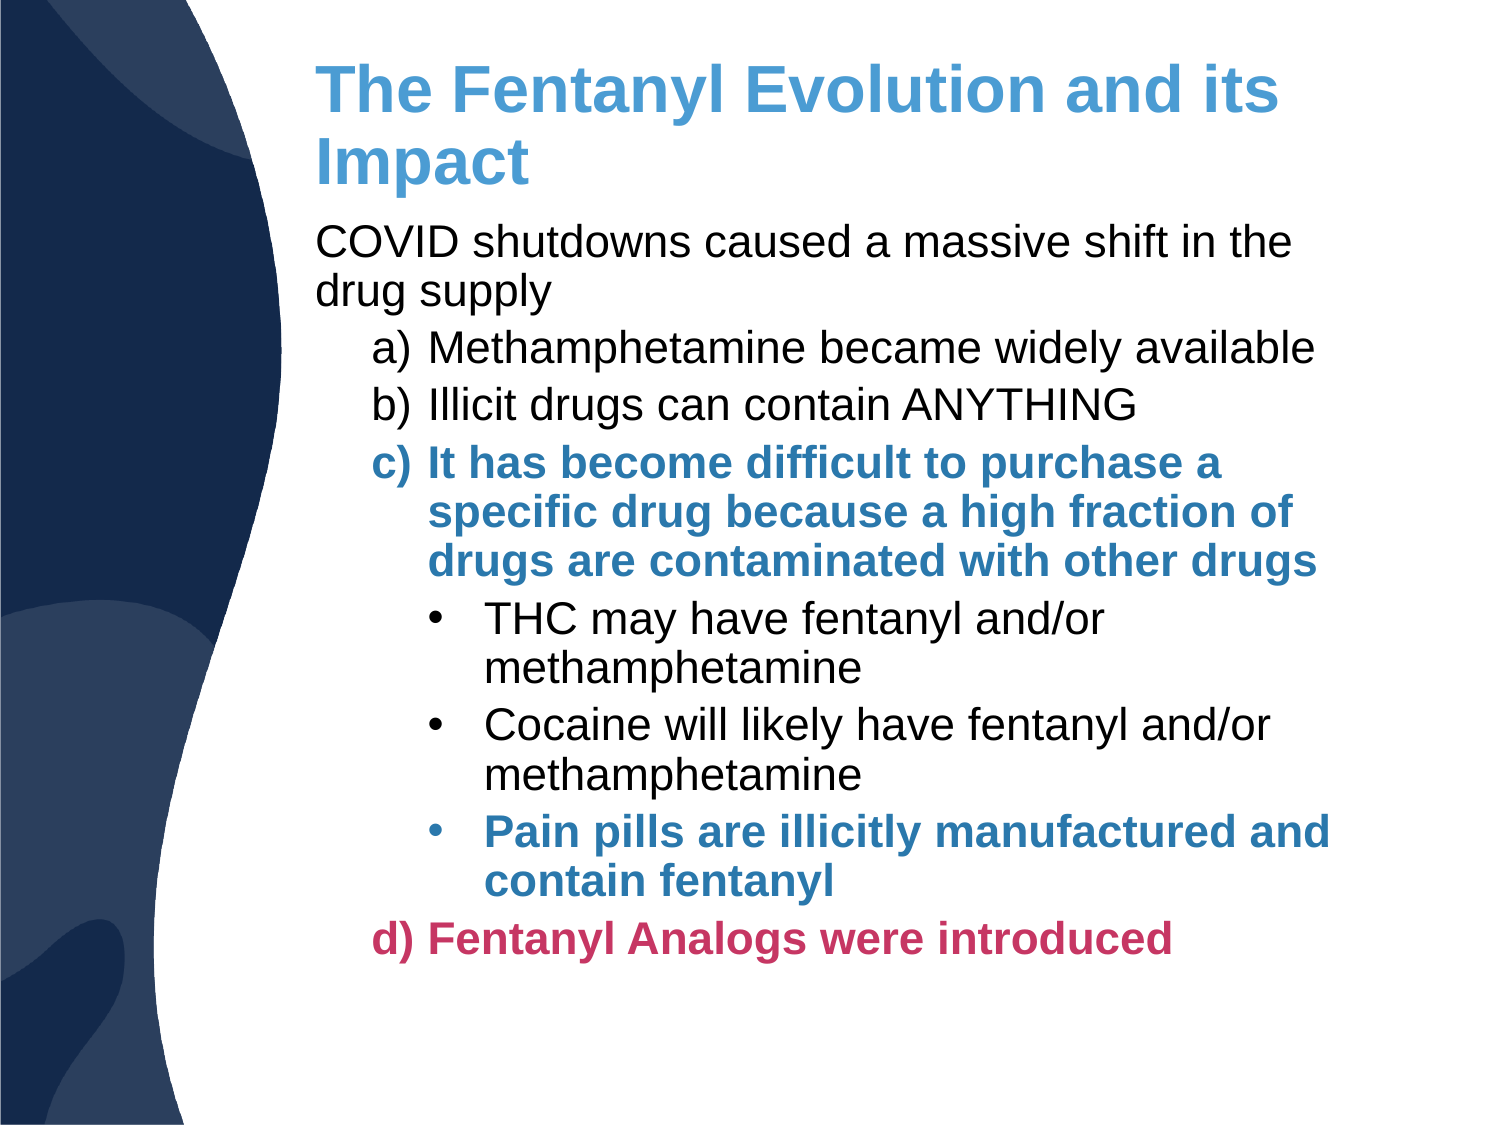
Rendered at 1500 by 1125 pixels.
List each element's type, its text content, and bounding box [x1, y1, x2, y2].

list COVID shutdowns caused a massive shift in the drug supply Methamphetamine became widely available Illicit drugs can contain ANYTHING It has become difficult to purchase a specific drug because a high fraction of drugs are contaminated with other drugs THC may have fentanyl and/or methamphetamine Cocaine will likely have fentanyl and/or methamphetamine Pain pills are illicitly manufactured and contain fentanyl Fentanyl Analogs were introduced [300, 210, 1398, 854]
title The Fentanyl Evolution and its Impact [300, 45, 1390, 209]
picture [0, 0, 1500, 1125]
